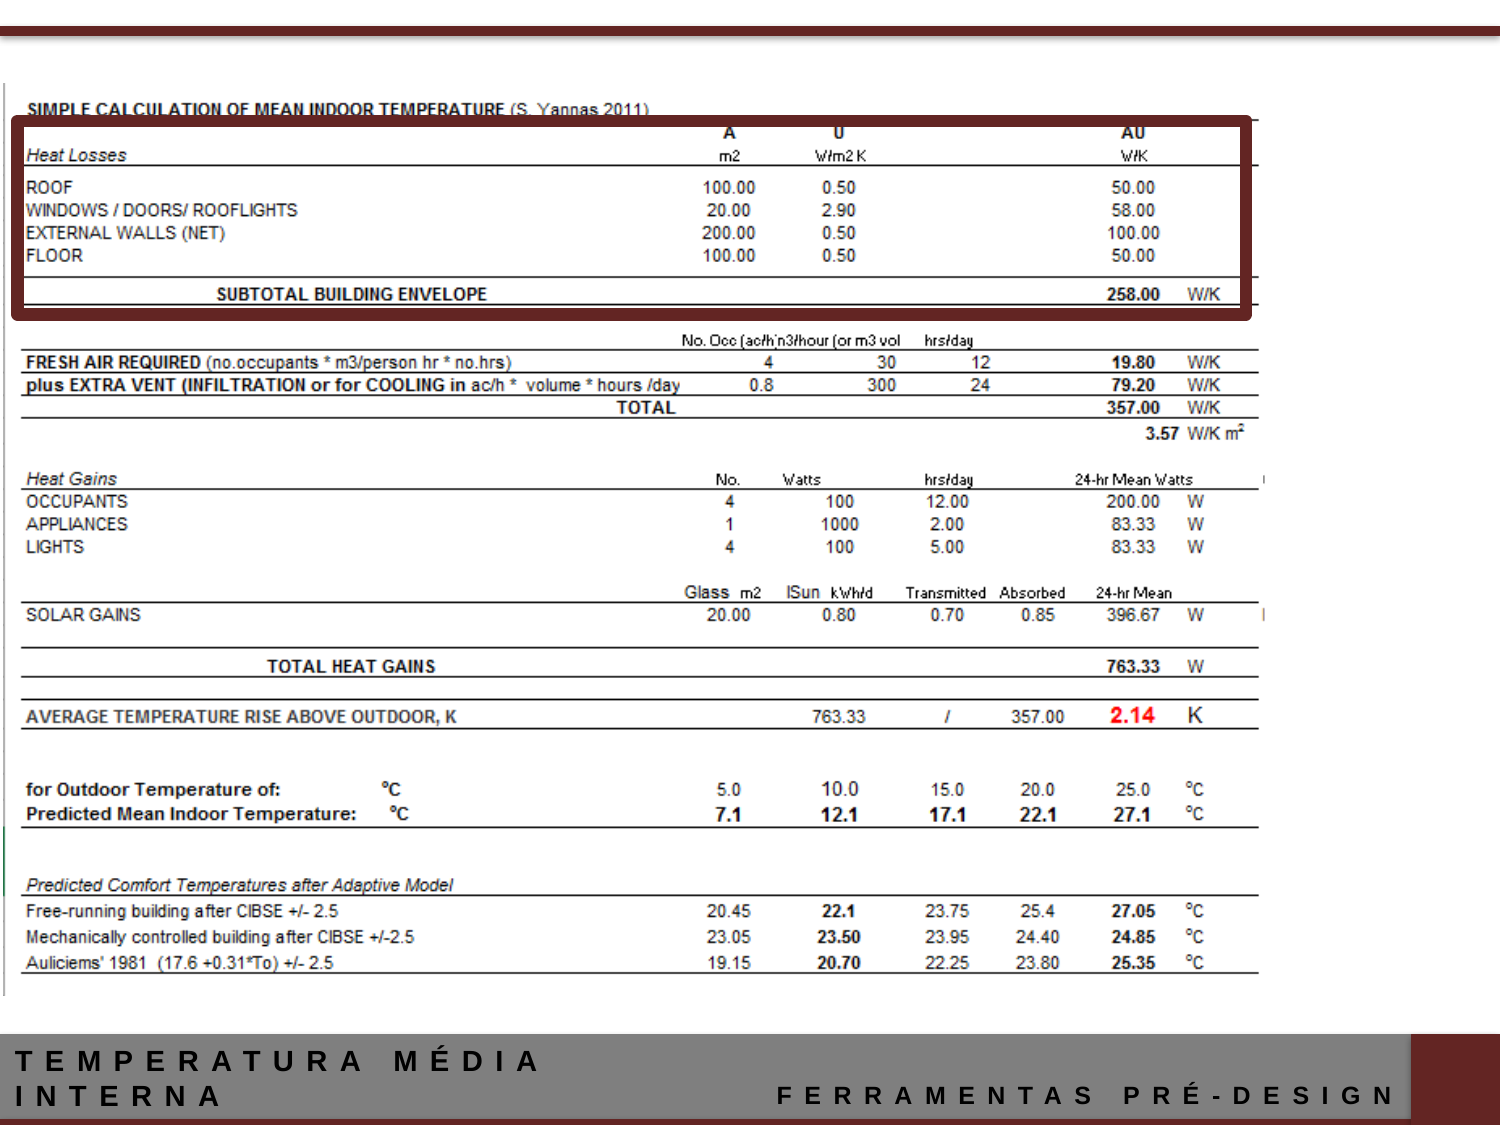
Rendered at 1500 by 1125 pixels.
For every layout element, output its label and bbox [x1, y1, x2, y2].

text_box [0, 30, 1500, 1125]
